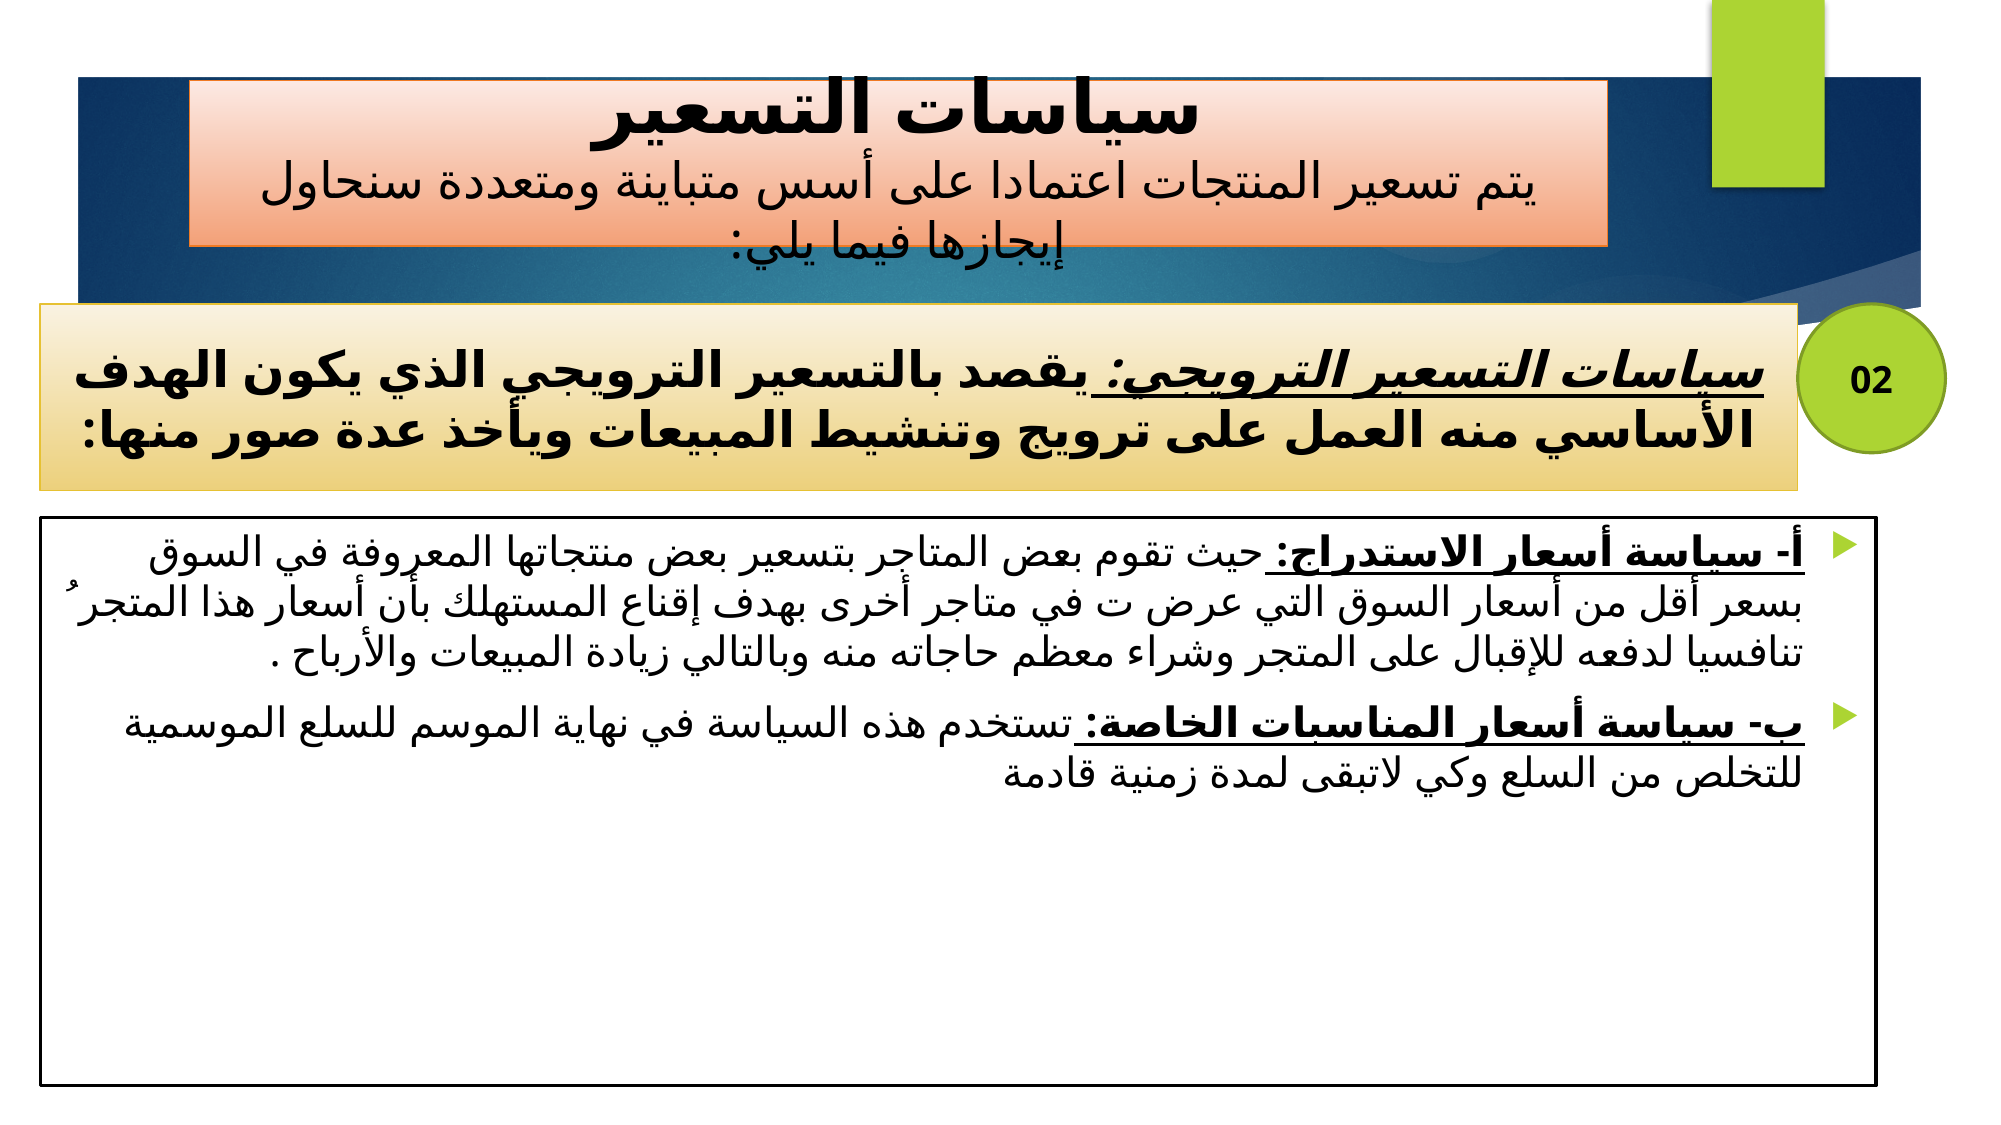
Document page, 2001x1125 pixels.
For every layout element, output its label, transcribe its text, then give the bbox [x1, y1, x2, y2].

text_box سياسات التسعير الترويجي: يقصد بالتسعير الترويجي الذي يكون الهدف الأساسي منه العمل على ترويج وتنشيط المبيعات ويأخذ عدة صور منها: [39, 303, 1798, 491]
text_box 02 [1796, 302, 1948, 455]
title سياسات التسعير يتم تسعير المنتجات اعتمادا على أسس متباينة ومتعددة سنحاول إيجازها فيما يلي: [189, 80, 1608, 247]
list أ- سياسة أسعار الاستدراج: حيث تقوم بعض المتاجر بتسعير بعض منتجاتها المعروفة في السوق بسعر أقل من أسعار السوق التي عرض ت في متاجر أخرى بهدف إقناع المستهلك بأن أسعار هذا المتجر ُ تنافسيا لدفعه للإقبال على المتجر وشراء معظم حاجاته منه وبالتالي زيادة المبيعات والأرباح . ب- سياسة أسعار المناسبات الخاصة: تستخدم هذه السياسة في نهاية الموسم للسلع الموسمية للتخلص من السلع وكي لاتبقى لمدة زمنية قادمة [39, 516, 1878, 1087]
